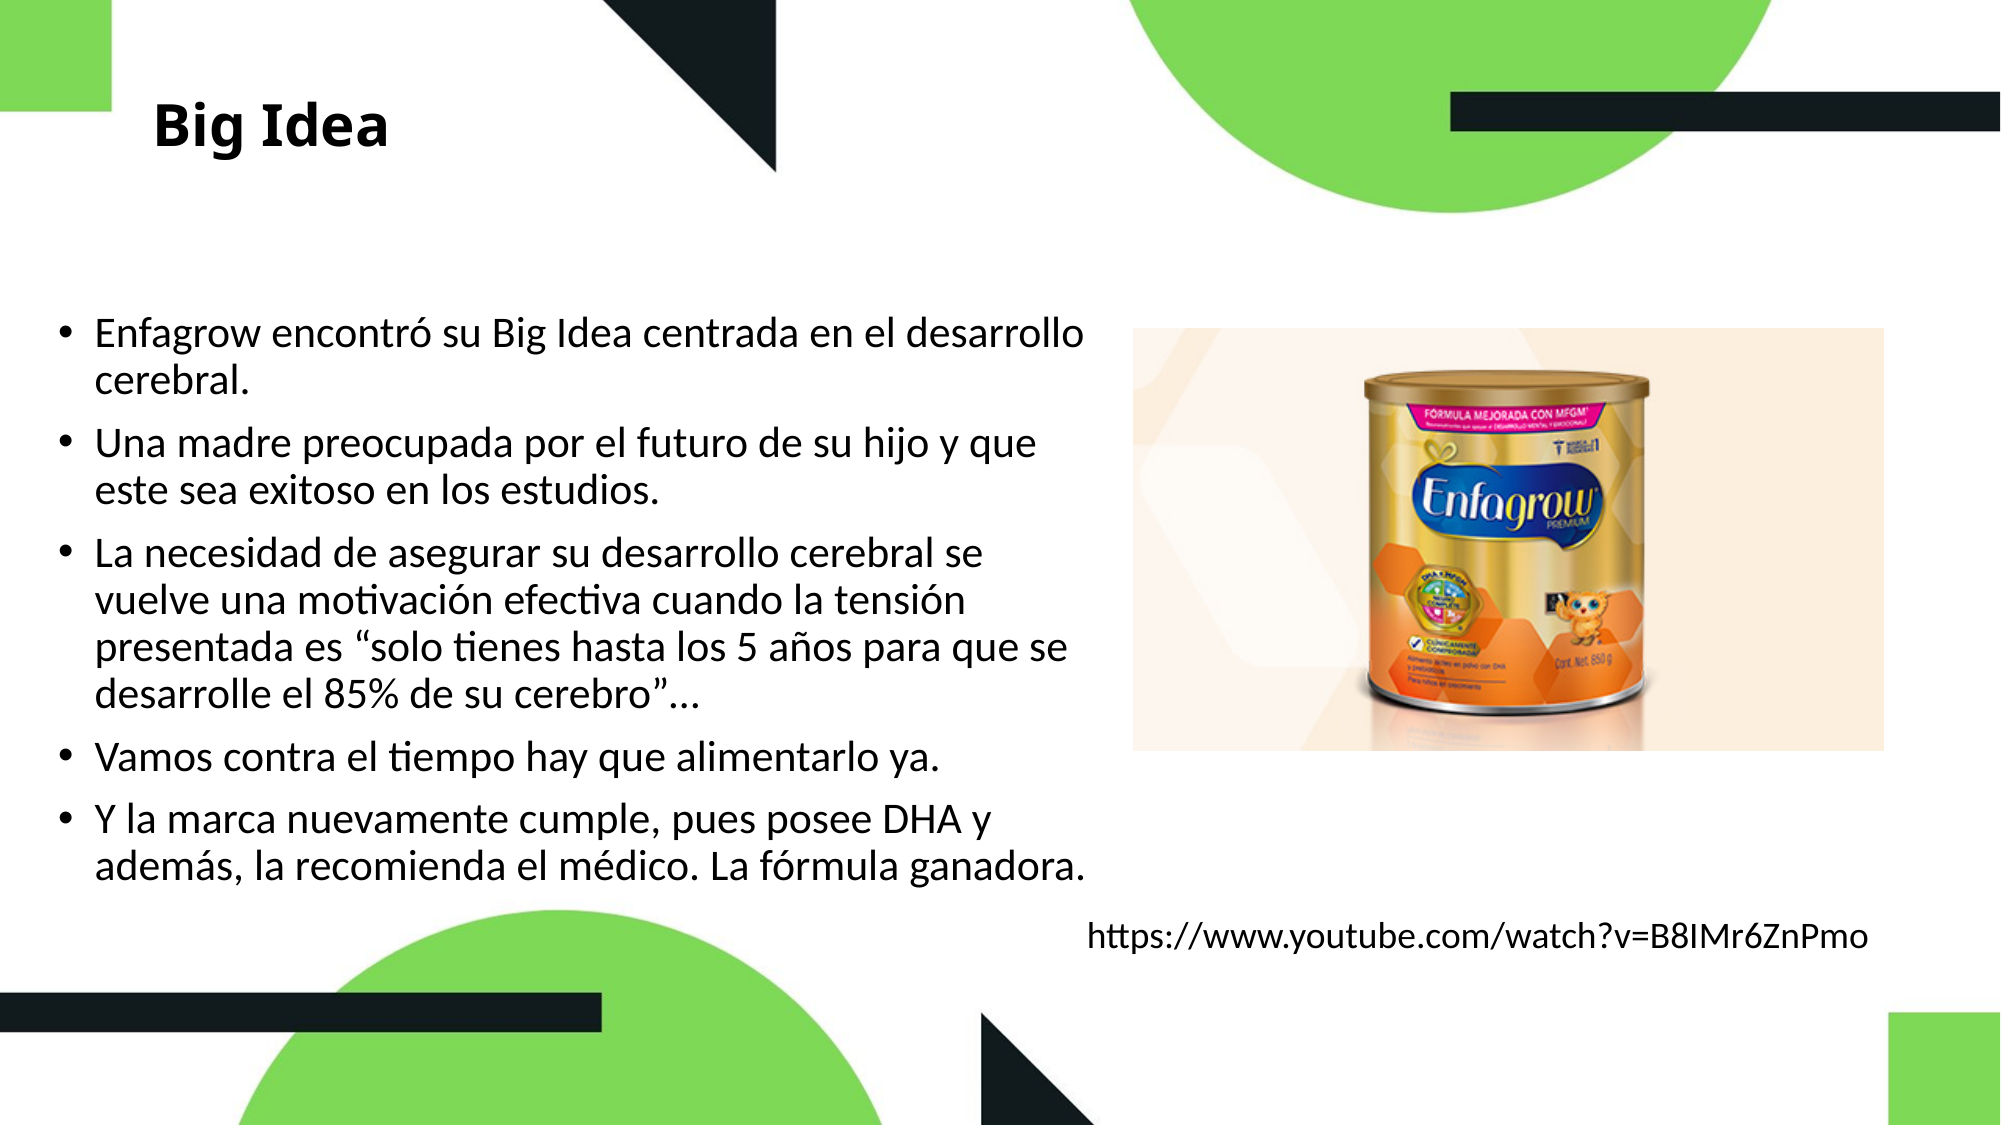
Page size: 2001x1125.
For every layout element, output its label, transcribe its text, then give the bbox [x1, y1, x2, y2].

picture [0, 0, 2001, 1125]
text_box https://www.youtube.com/watch?v=B8IMr6ZnPmo [1072, 903, 1885, 964]
title Big Idea [137, 59, 663, 195]
list Enfagrow encontró su Big Idea centrada en el desarrollo cerebral. Una madre preocupada por el futuro de su hijo y que este sea exitoso en los estudios. La necesidad de asegurar su desarrollo cerebral se vuelve una motivación efectiva cuando la tensión presentada es “solo tienes hasta los 5 años para que se desarrolle el 85% de su cerebro”… Vamos contra el tiempo hay que alimentarlo ya. Y la marca nuevamente cumple, pues posee DHA y además, la recomienda el médico. La fórmula ganadora. [43, 302, 1119, 909]
